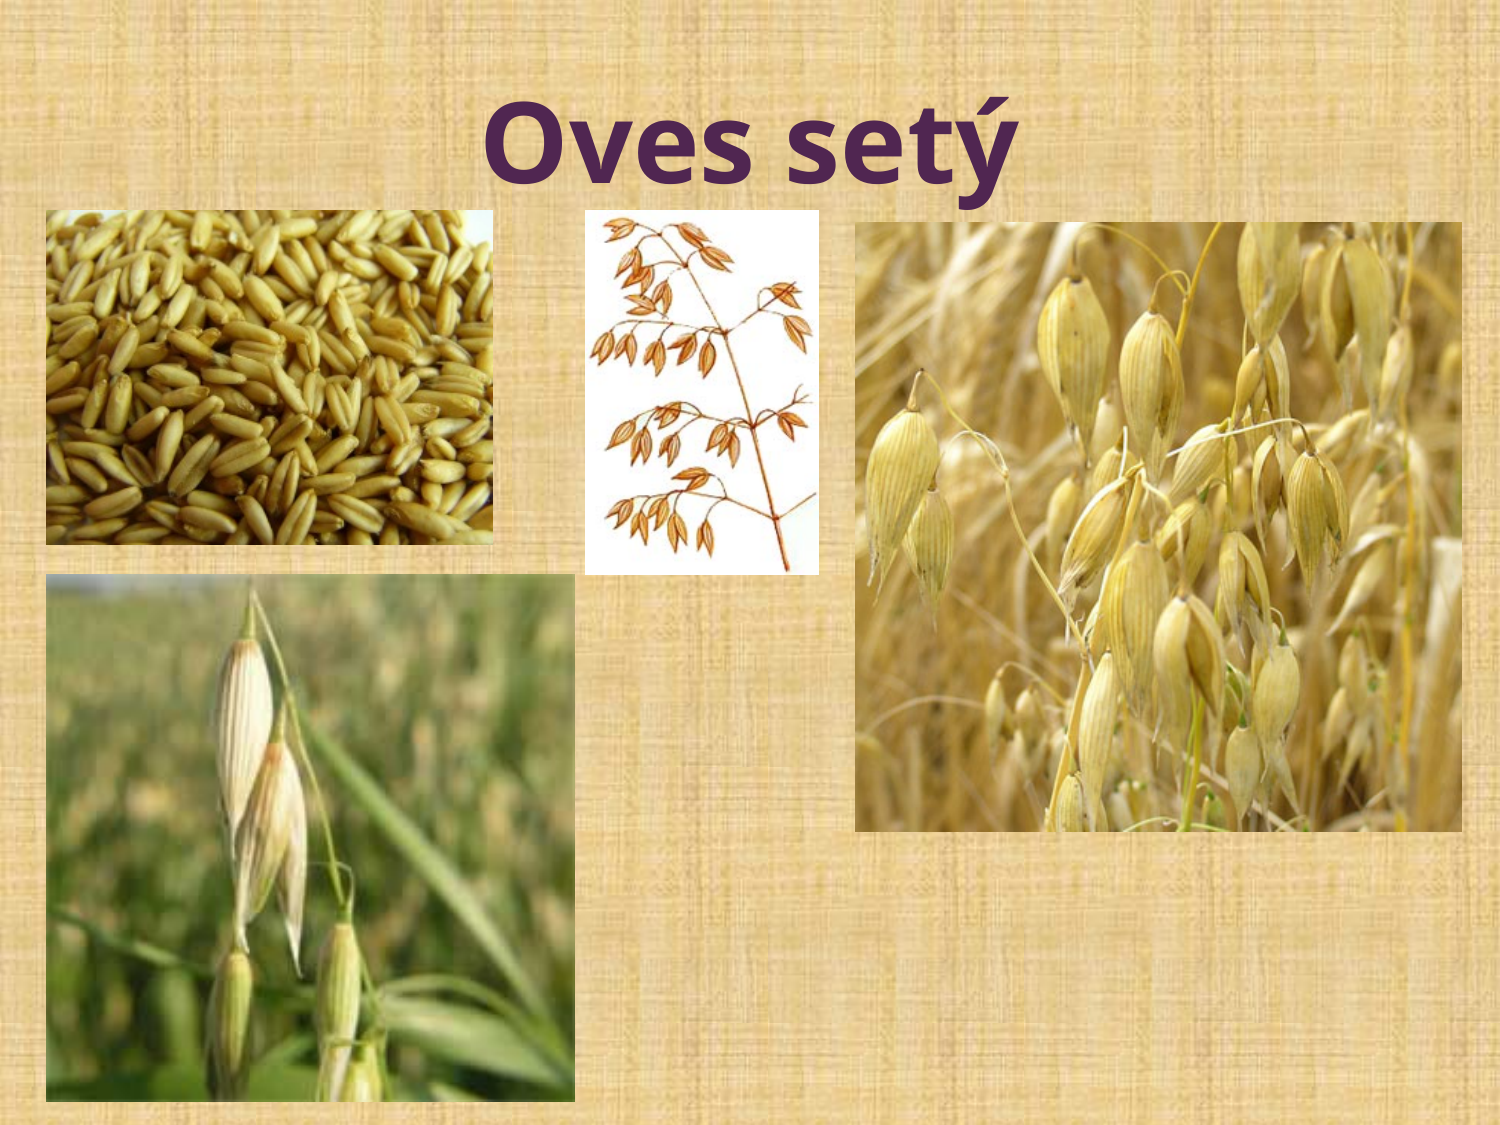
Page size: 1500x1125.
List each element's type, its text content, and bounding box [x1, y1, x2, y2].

title Oves setý [75, 45, 1425, 233]
picture [0, 0, 1500, 1125]
